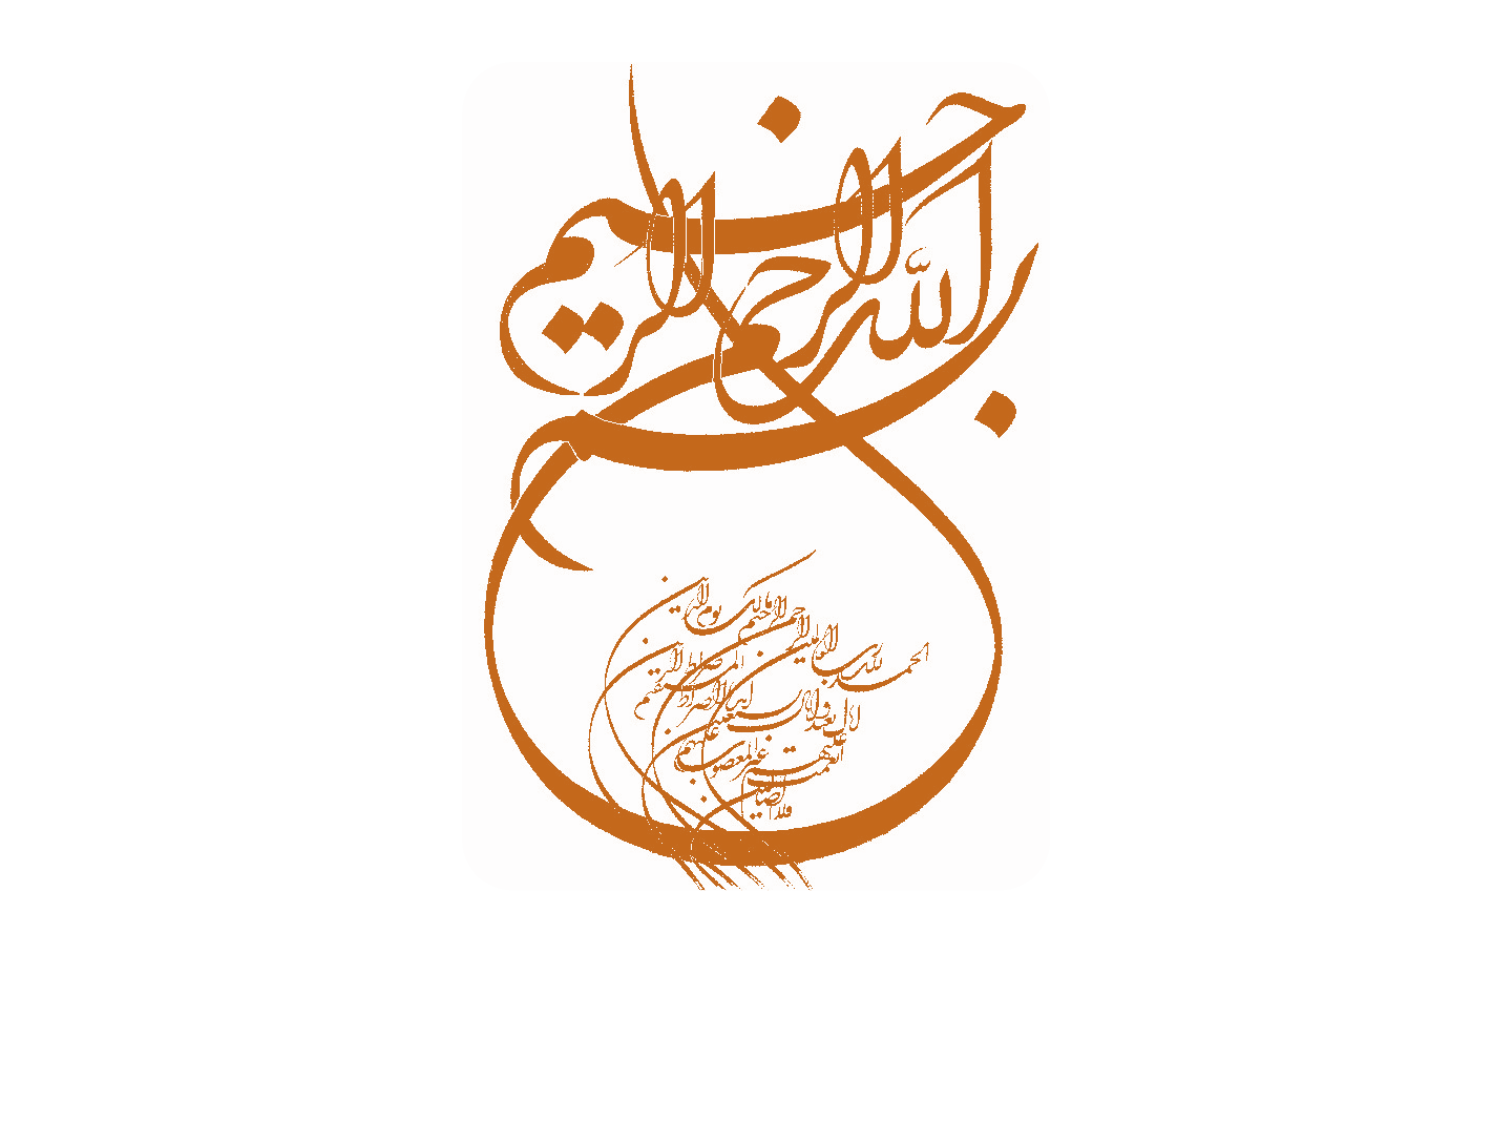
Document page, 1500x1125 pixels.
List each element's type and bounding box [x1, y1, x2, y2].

picture [462, 62, 1051, 891]
